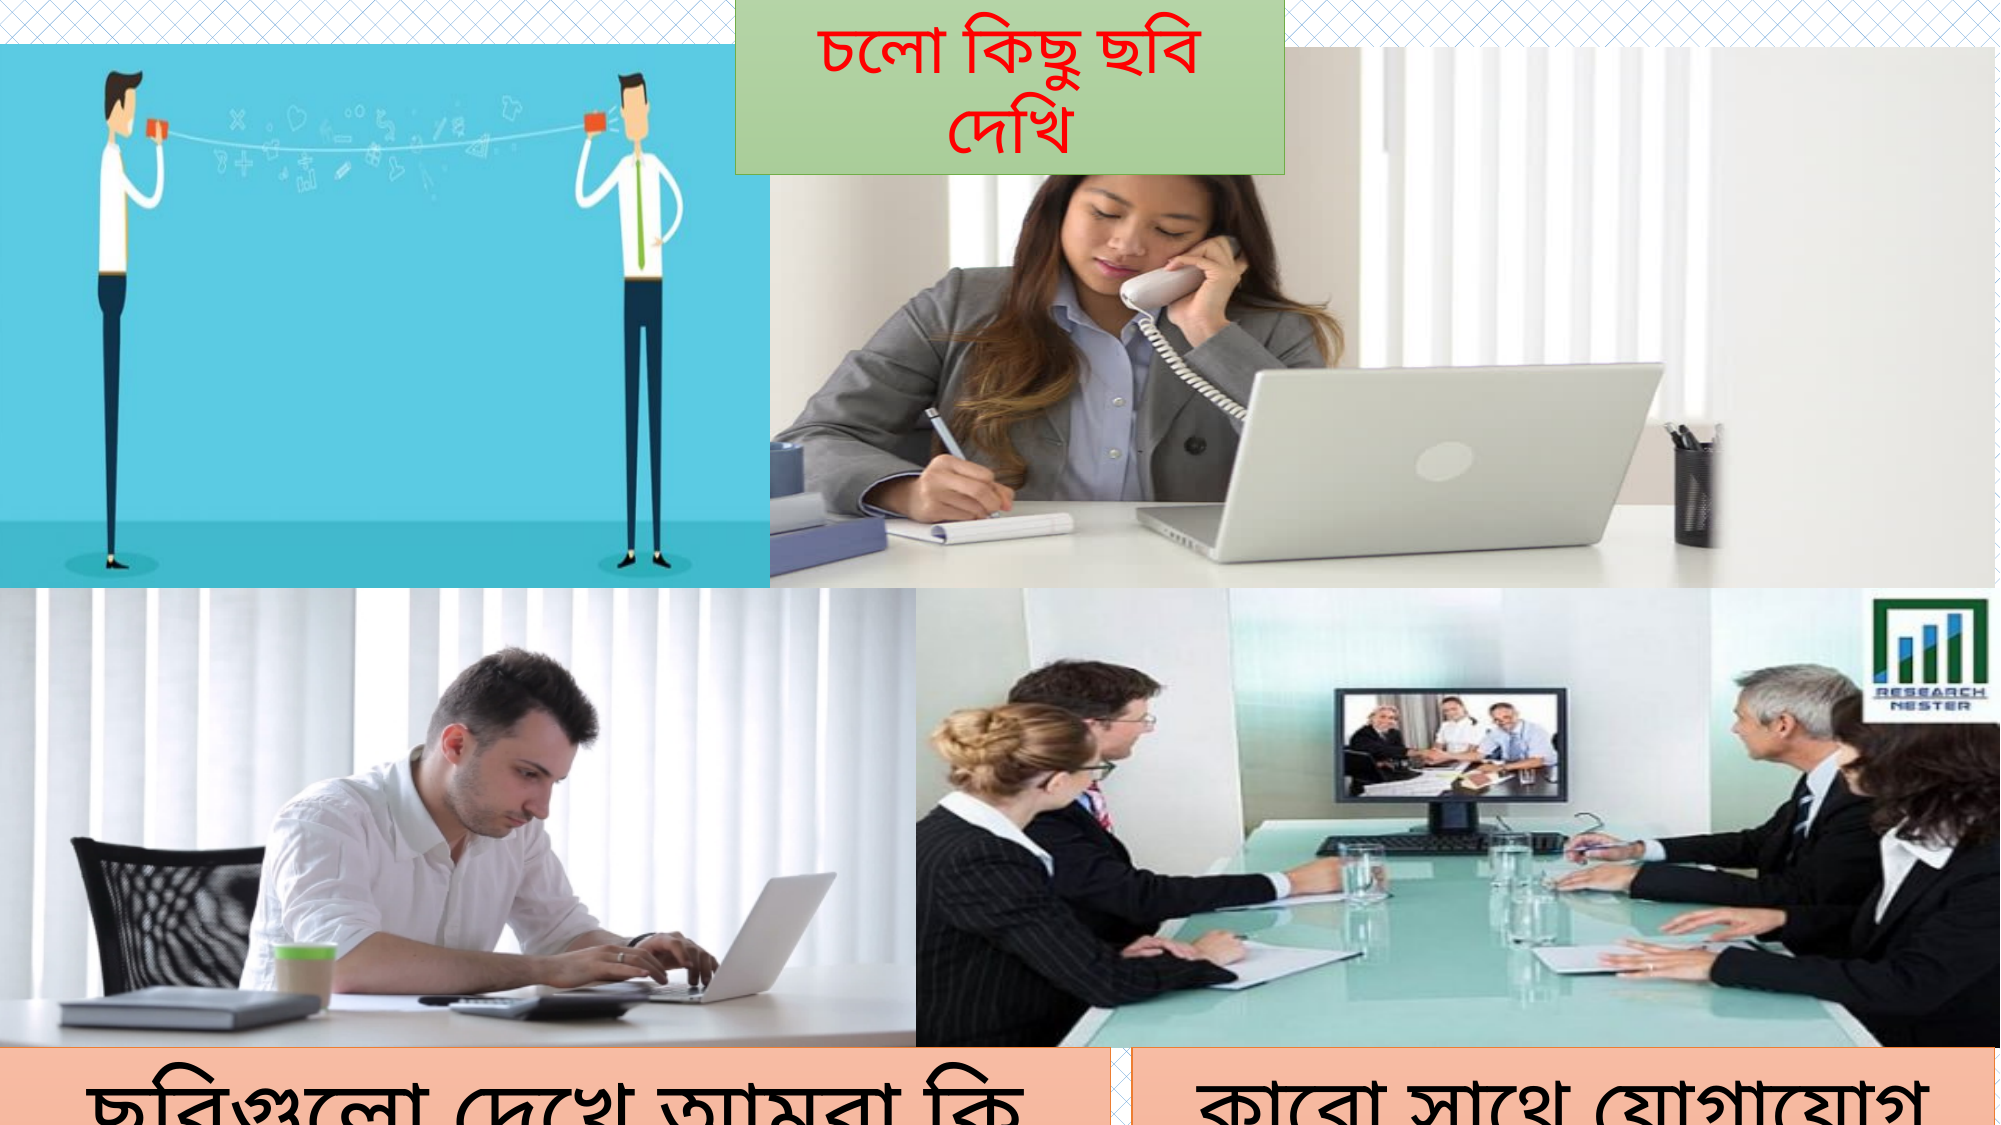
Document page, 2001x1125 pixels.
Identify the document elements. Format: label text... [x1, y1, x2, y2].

text_box চলো কিছু ছবি দেখি [735, 0, 1285, 47]
text_box কারো সাথে যোগাযোগ করছে [1131, 1048, 1995, 1125]
picture [0, 44, 2000, 1048]
text_box ছবিগুলো দেখে আমরা কি বুঝতে পারছি ? [0, 1048, 1111, 1125]
